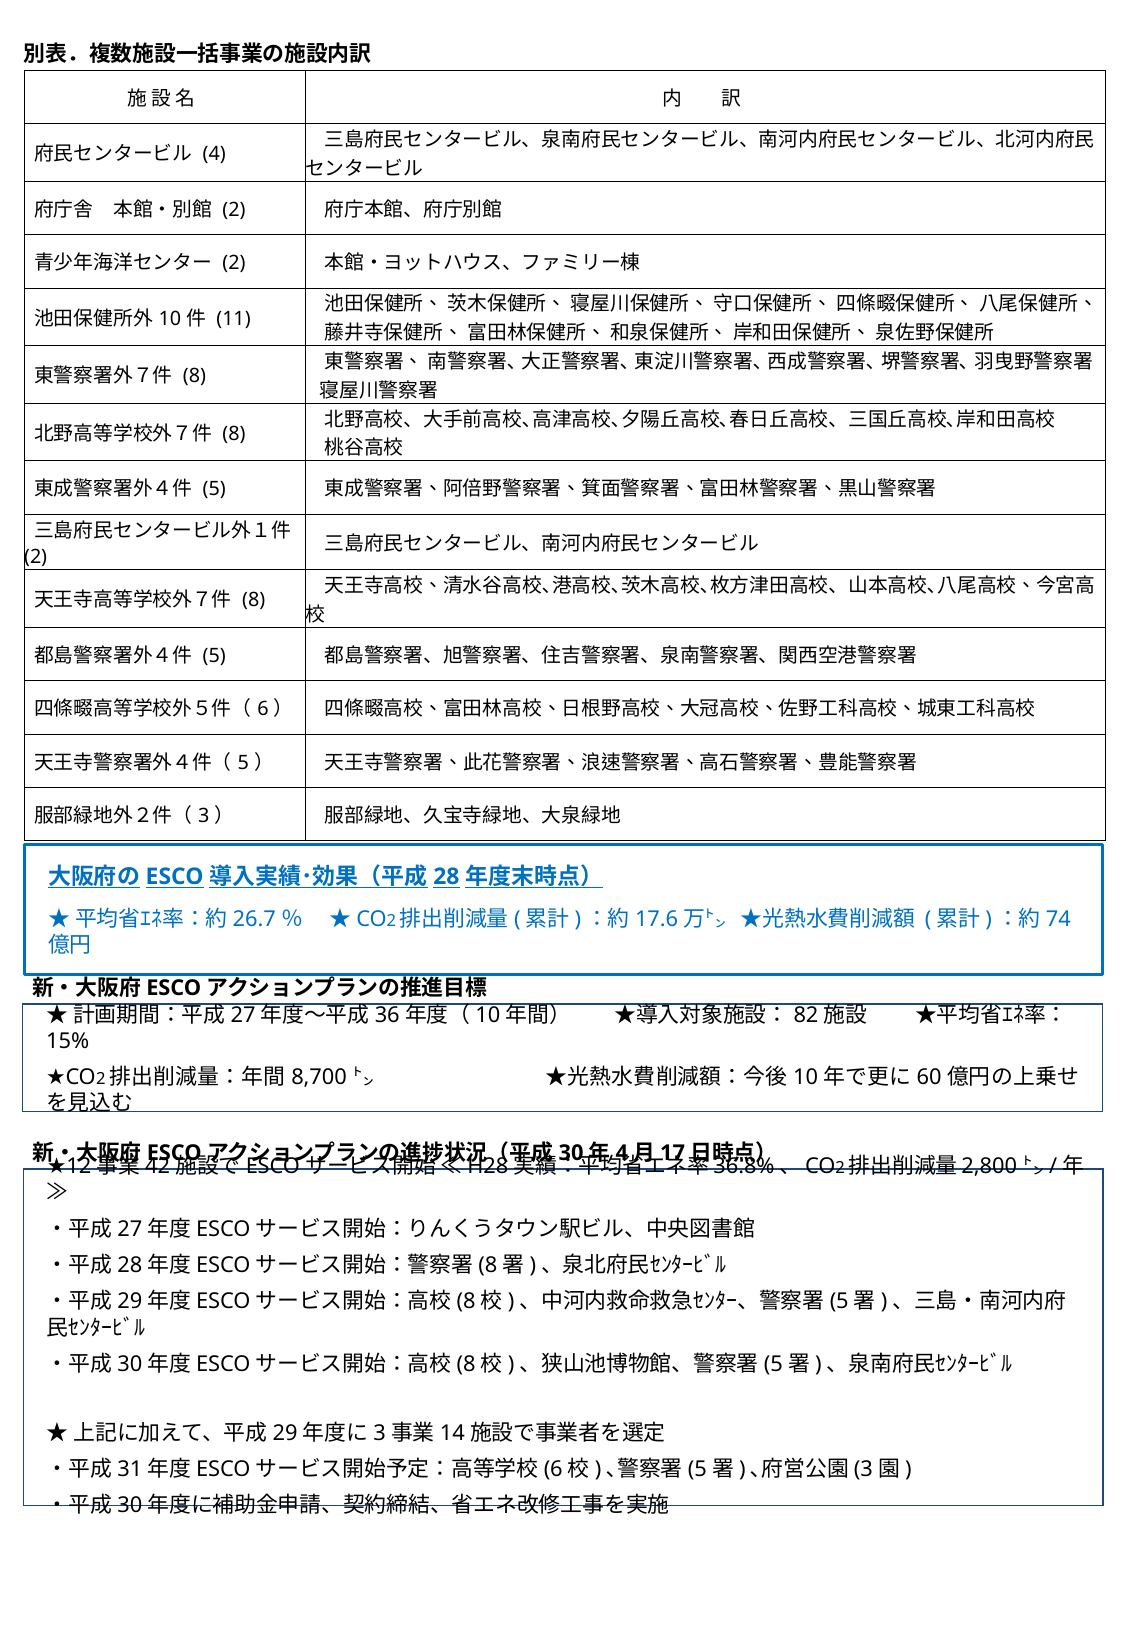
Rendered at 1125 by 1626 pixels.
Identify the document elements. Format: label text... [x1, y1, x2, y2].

text_box 別表．複数施設一括事業の施設内訳 [9, 31, 984, 73]
text_box ★12事業42施設でESCOサービス開始 ≪H28実績：平均省エネ率 36.8%、 CO2排出削減量 2,800㌧/年≫ ・平成27年度ESCOサービス開始：りんくうタウン駅ビル、中央図書館 ・平成28年度ESCOサービス開始：警察署(8署)、泉北府民ｾﾝﾀｰﾋﾞﾙ ・平成29年度ESCOサービス開始：高校(8校)、中河内救命救急ｾﾝﾀｰ、警察署(5署)、三島・南河内府民ｾﾝﾀｰﾋﾞﾙ ・平成30年度ESCOサービス開始：高校(8校)、狭山池博物館、警察署(5署)、泉南府民ｾﾝﾀｰﾋﾞﾙ ★上記に加えて、平成29年度に3事業14施設で事業者を選定 ・平成31年度ESCOサービス開始予定：高等学校(6校)､警察署(5署)､府営公園(3園) ・平成30年度に補助金申請、契約締結、省エネ改修工事を実施 [23, 1169, 1103, 1506]
table_header 施 設 名 [25, 73, 305, 123]
table_cell 北野高等学校外７件 (8) [25, 404, 305, 460]
text_box 大阪府のESCO導入実績･効果（平成28年度末時点） ★平均省ｴﾈ率：約26.7％ ★CO2排出削減量(累計)：約17.6万㌧ ★光熱水費削減額 (累計)：約74億円 [24, 844, 1103, 975]
table_cell 府庁本館、府庁別館 [306, 182, 1105, 234]
table_cell 服部緑地、久宝寺緑地、大泉緑地 [306, 788, 1105, 840]
table_cell 本館・ヨットハウス、ファミリー棟 [306, 235, 1105, 288]
table_cell 都島警察署外４件 (5) [25, 628, 305, 680]
table_cell 天王寺警察署、此花警察署、浪速警察署、高石警察署、豊能警察署 [306, 735, 1105, 787]
table_cell 池田保健所外10件 (11) [25, 289, 305, 345]
table_cell 天王寺高校、清水谷高校､港高校､茨木高校､枚方津田高校、山本高校､八尾高校、今宮高校 [306, 570, 1105, 627]
text_box 新・大阪府ESCOアクションプランの推進目標 [7, 966, 982, 1007]
text_box ★計画期間：平成27年度～平成36年度（10年間） ★導入対象施設：82施設 ★平均省ｴﾈ率：15% ★CO2排出削減量：年間8,700㌧ ★光熱水費削減額：今後10年で更に60億円の上乗せを見込む [22, 1003, 1103, 1112]
table_cell 青少年海洋センター (2) [25, 235, 305, 288]
table_cell 東警察署外７件 (8) [25, 346, 305, 403]
table_cell 天王寺警察署外４件（5） [25, 735, 305, 787]
table_cell 都島警察署、旭警察署、住吉警察署、泉南警察署、関西空港警察署 [306, 628, 1105, 680]
table_cell 三島府民センタービル、泉南府民センタービル、南河内府民センタービル、北河内府民センタービル [306, 124, 1105, 181]
table_header 内 訳 [306, 71, 1105, 123]
table_cell 東警察署、 南警察署､ 大正警察署､ 東淀川警察署､ 西成警察署､ 堺警察署､ 羽曳野警察署 寝屋川警察署 [306, 346, 1105, 403]
table_cell 服部緑地外２件（3） [25, 788, 305, 840]
table_cell 四條畷高校、富田林高校、日根野高校、大冠高校、佐野工科高校、城東工科高校 [306, 681, 1105, 734]
table_cell 府庁舎 本館・別館 (2) [25, 182, 305, 234]
table_cell 三島府民センタービル、南河内府民センタービル [306, 515, 1105, 569]
table_cell 三島府民センタービル外１件 (2) [25, 515, 305, 569]
table_cell 府民センタービル (4) [25, 124, 305, 181]
table_cell 東成警察署、阿倍野警察署、箕面警察署、富田林警察署、黒山警察署 [306, 461, 1105, 514]
table_cell 池田保健所、 茨木保健所、 寝屋川保健所、 守口保健所、 四條畷保健所、 八尾保健所、 藤井寺保健所、 富田林保健所、 和泉保健所、 岸和田保健所、 泉佐野保健所 [306, 289, 1105, 345]
table_cell 北野高校、大手前高校､高津高校､夕陽丘高校､春日丘高校、三国丘高校､岸和田高校 桃谷高校 [306, 404, 1105, 460]
table_cell 四條畷高等学校外５件（6） [25, 681, 305, 734]
table_cell 東成警察署外４件 (5) [25, 461, 305, 514]
table_cell 天王寺高等学校外７件 (8) [25, 570, 305, 627]
text_box 新・大阪府ESCOアクションプランの進捗状況（平成30年4月17日時点） [7, 1131, 983, 1173]
